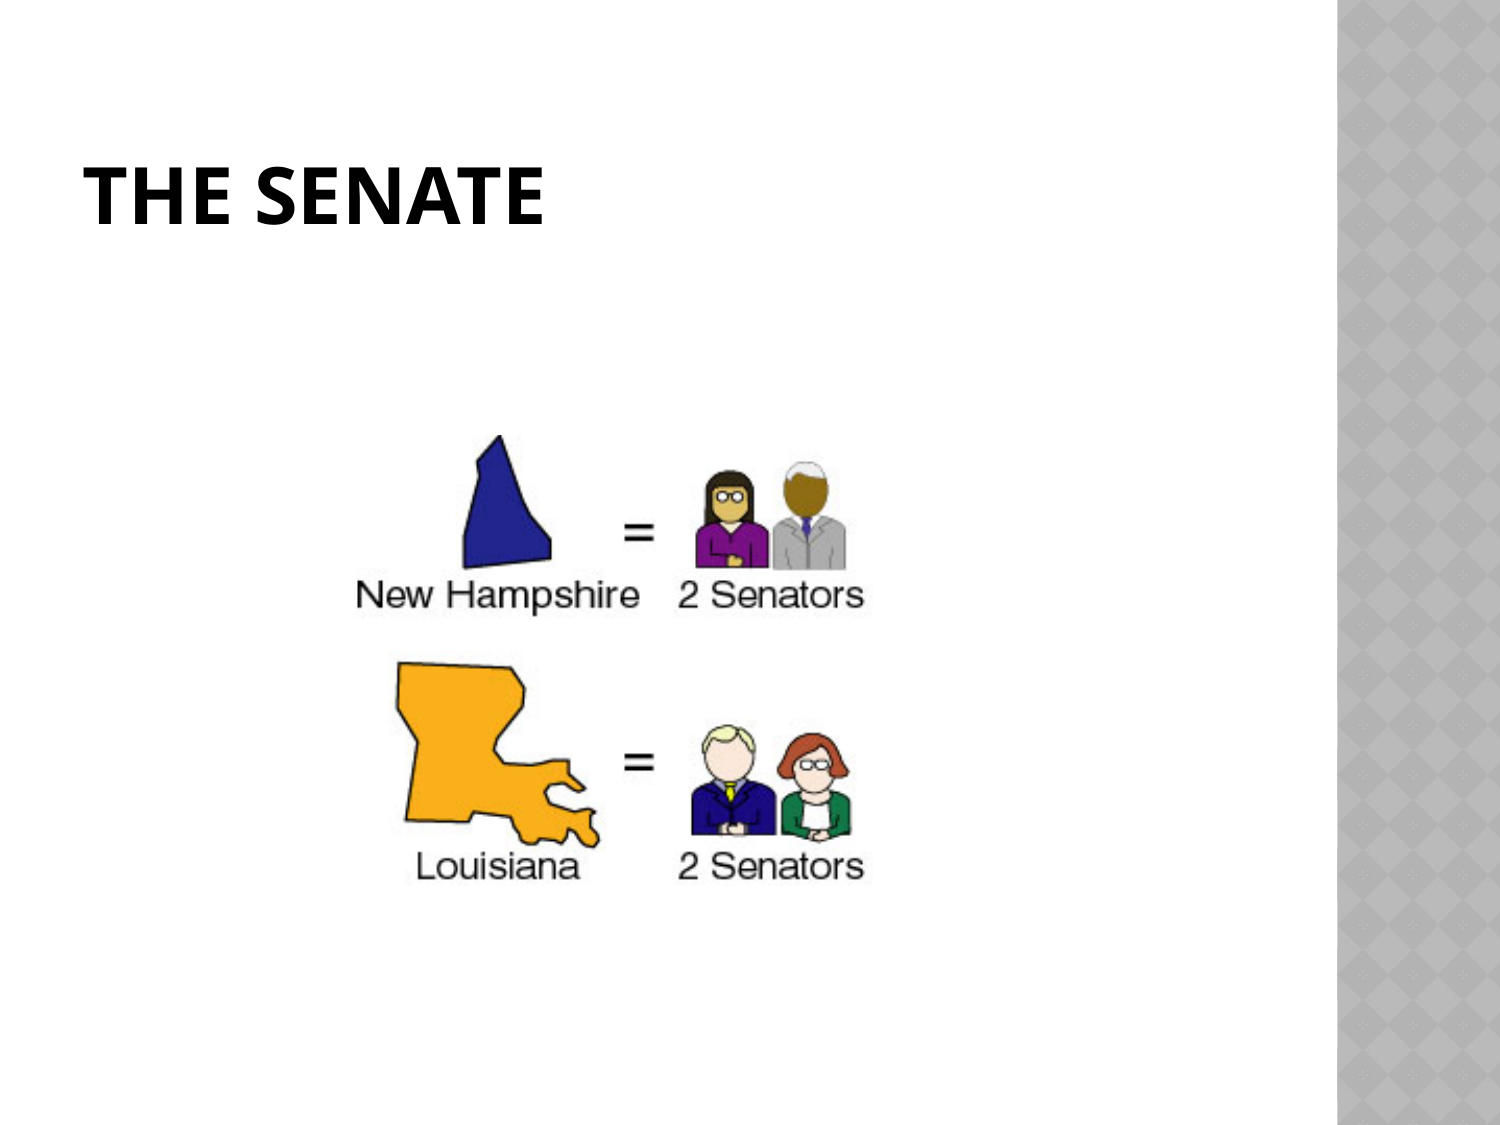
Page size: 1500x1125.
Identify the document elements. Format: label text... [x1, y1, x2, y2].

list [355, 435, 982, 888]
title The senate [75, 52, 1263, 240]
